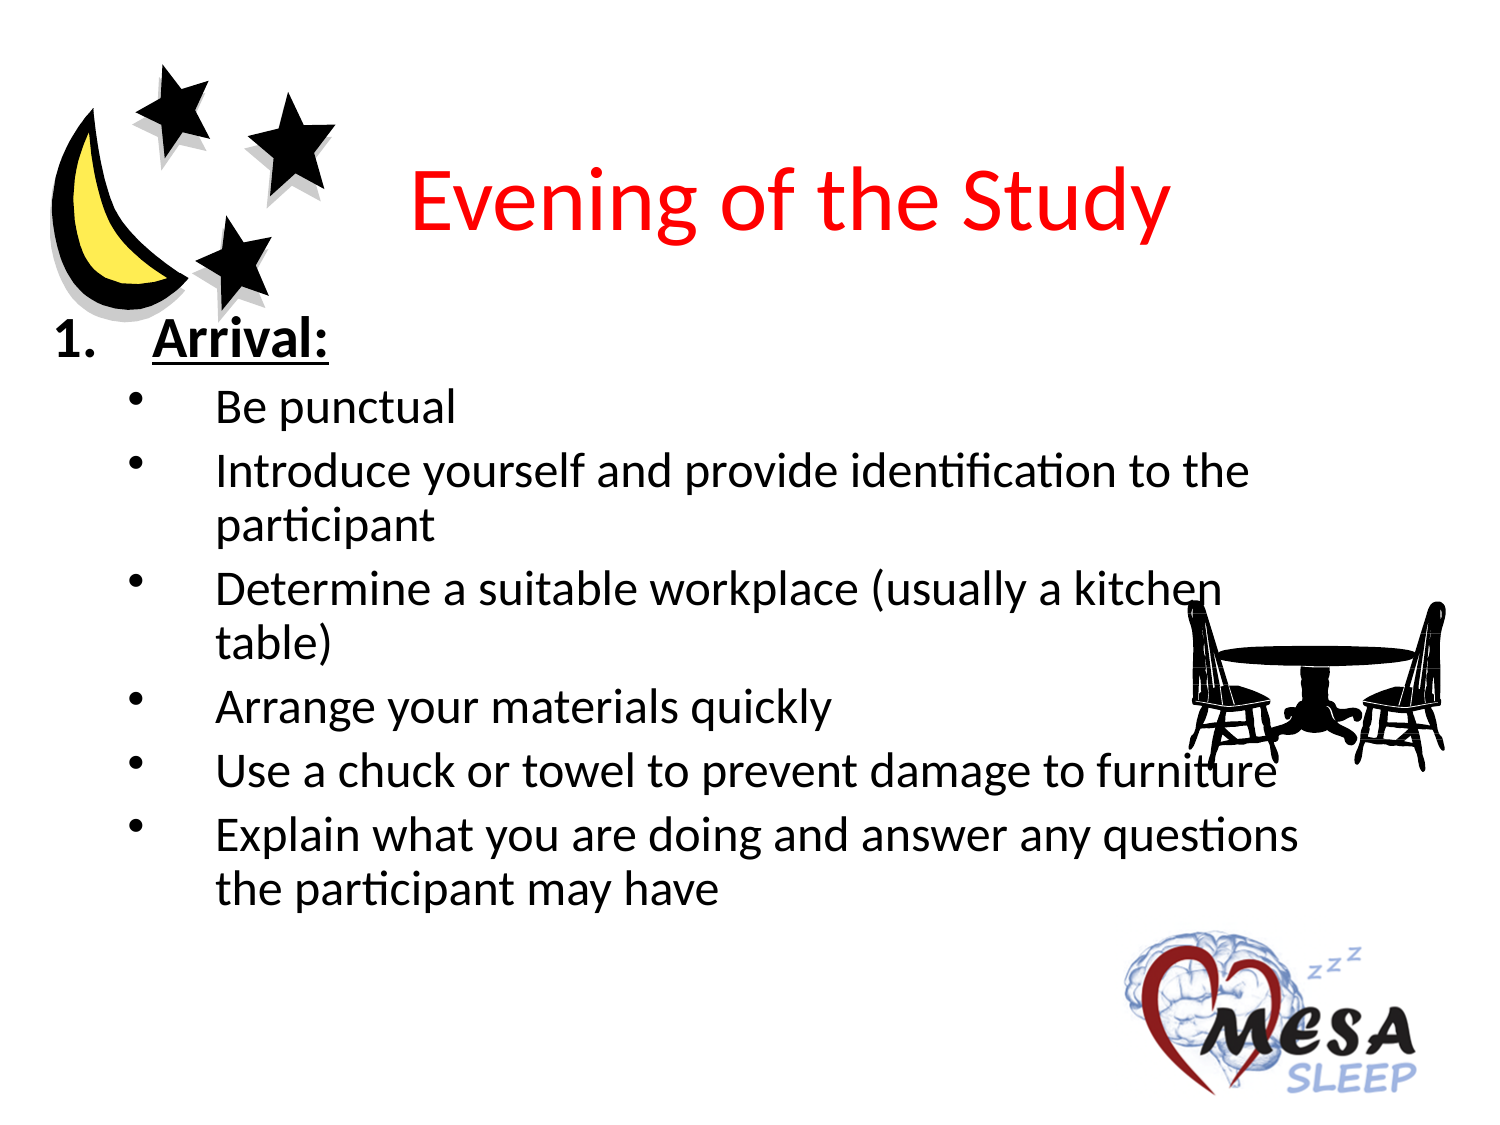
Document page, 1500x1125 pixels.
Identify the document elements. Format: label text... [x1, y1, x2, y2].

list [1187, 599, 1446, 775]
list Arrival: Be punctual Introduce yourself and provide identification to the participant Determine a suitable workplace (usually a kitchen table) Arrange your materials quickly Use a chuck or towel to prevent damage to furniture Explain what you are doing and answer any questions the participant may have [37, 299, 1359, 988]
picture [49, 62, 338, 326]
title Evening of the Study [341, 99, 1388, 288]
picture [1114, 913, 1432, 1125]
